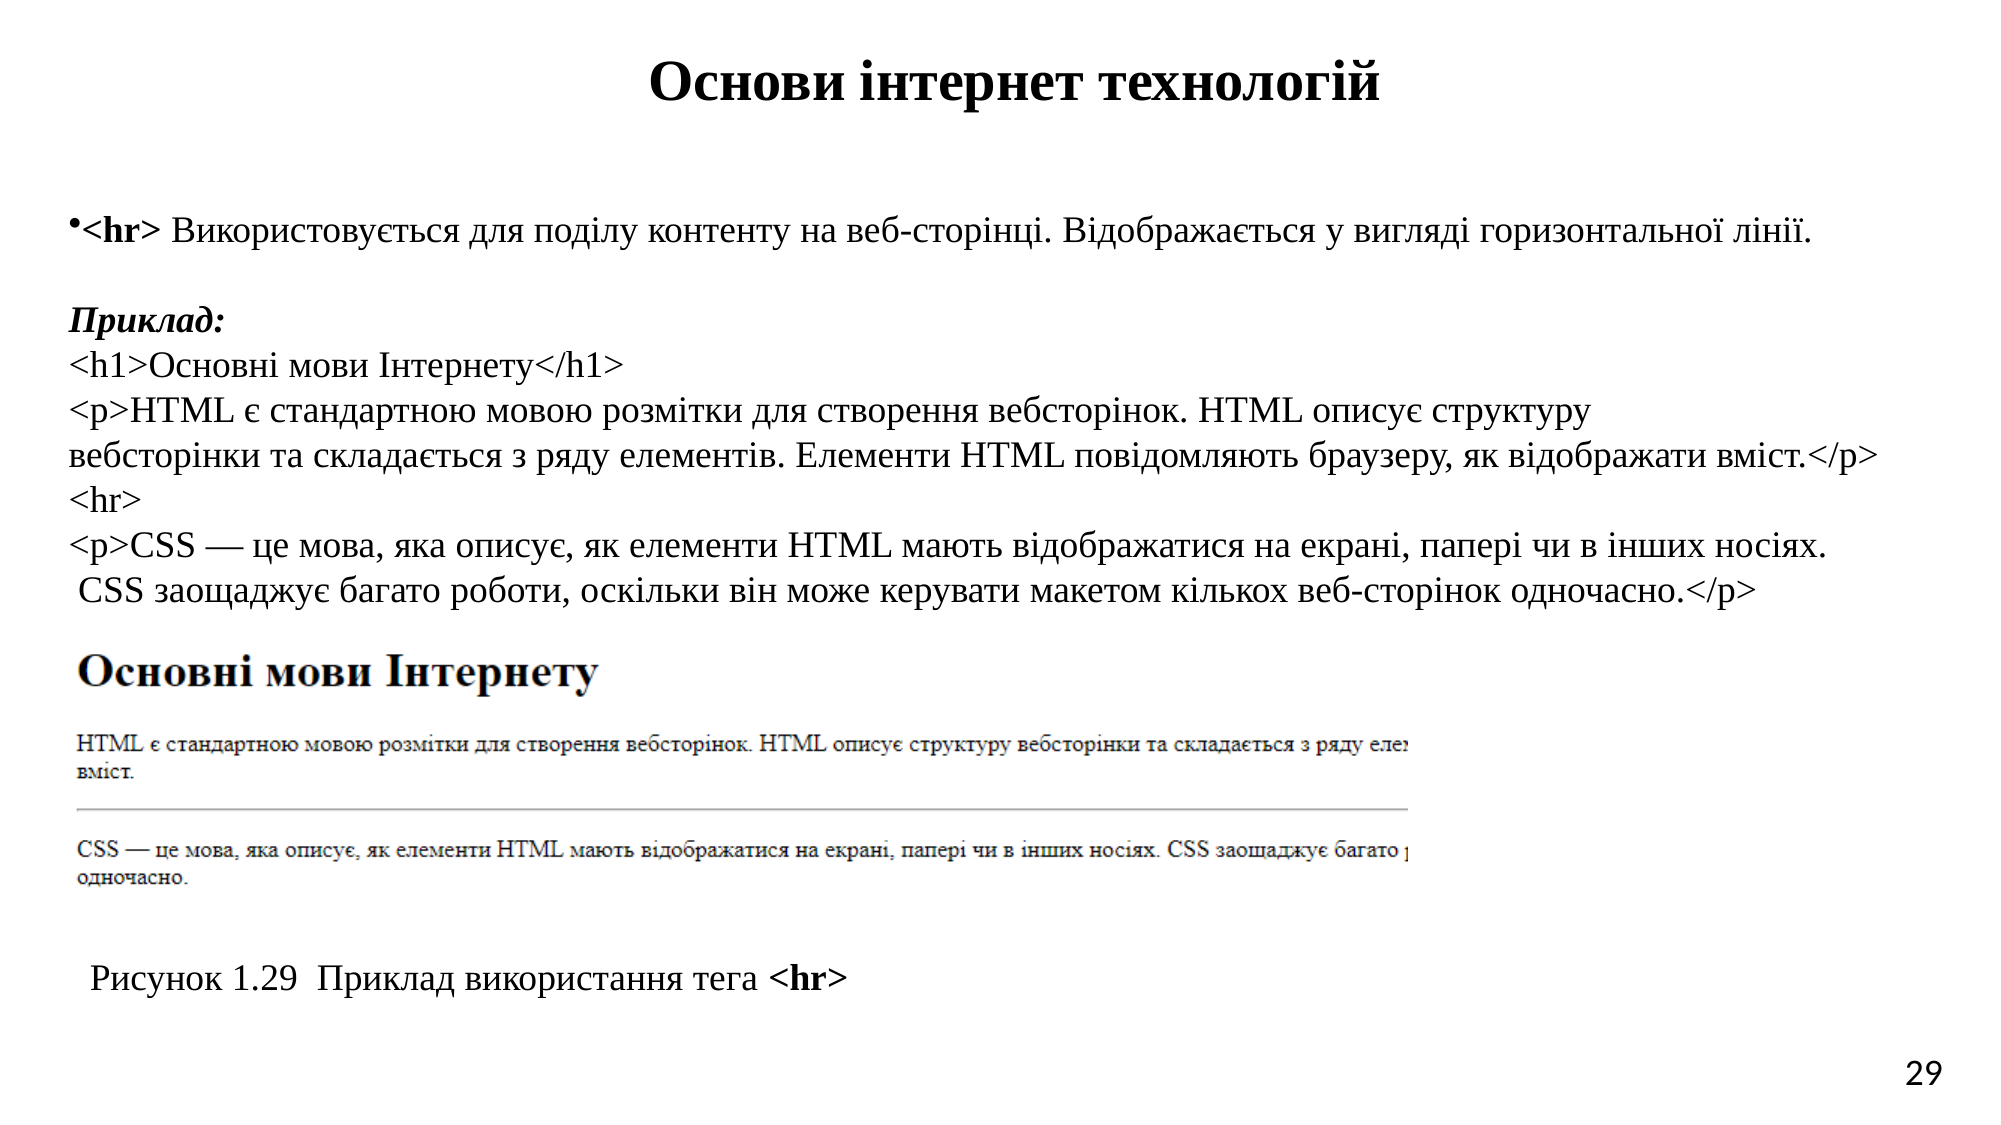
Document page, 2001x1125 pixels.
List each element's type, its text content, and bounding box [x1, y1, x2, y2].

text_box Основи інтернет технологій [362, 35, 1668, 120]
picture [71, 641, 1408, 907]
text_box 29 [1890, 1040, 1974, 1101]
text_box <hr> Використовується для поділу контенту на веб-сторінці. Відображається у вигляді горизонтальної лінії. Приклад: <h1>Основні мови Інтернету</h1> <p>HTML є стандартною мовою розмітки для створення вебсторінок. HTML описує структуру вебсторінки та складається з ряду елементів. Елементи HTML повідомляють браузеру, як відображати вміст.</p> <hr> <p>CSS — це мова, яка описує, як елементи HTML мають відображатися на екрані, папері чи в інших носіях. CSS заощаджує багато роботи, оскільки він може керувати макетом кількох веб-сторінок одночасно.</p> [53, 197, 1897, 663]
text_box Рисунок 1.29 ­ Приклад використання тега <hr> [75, 945, 864, 1006]
